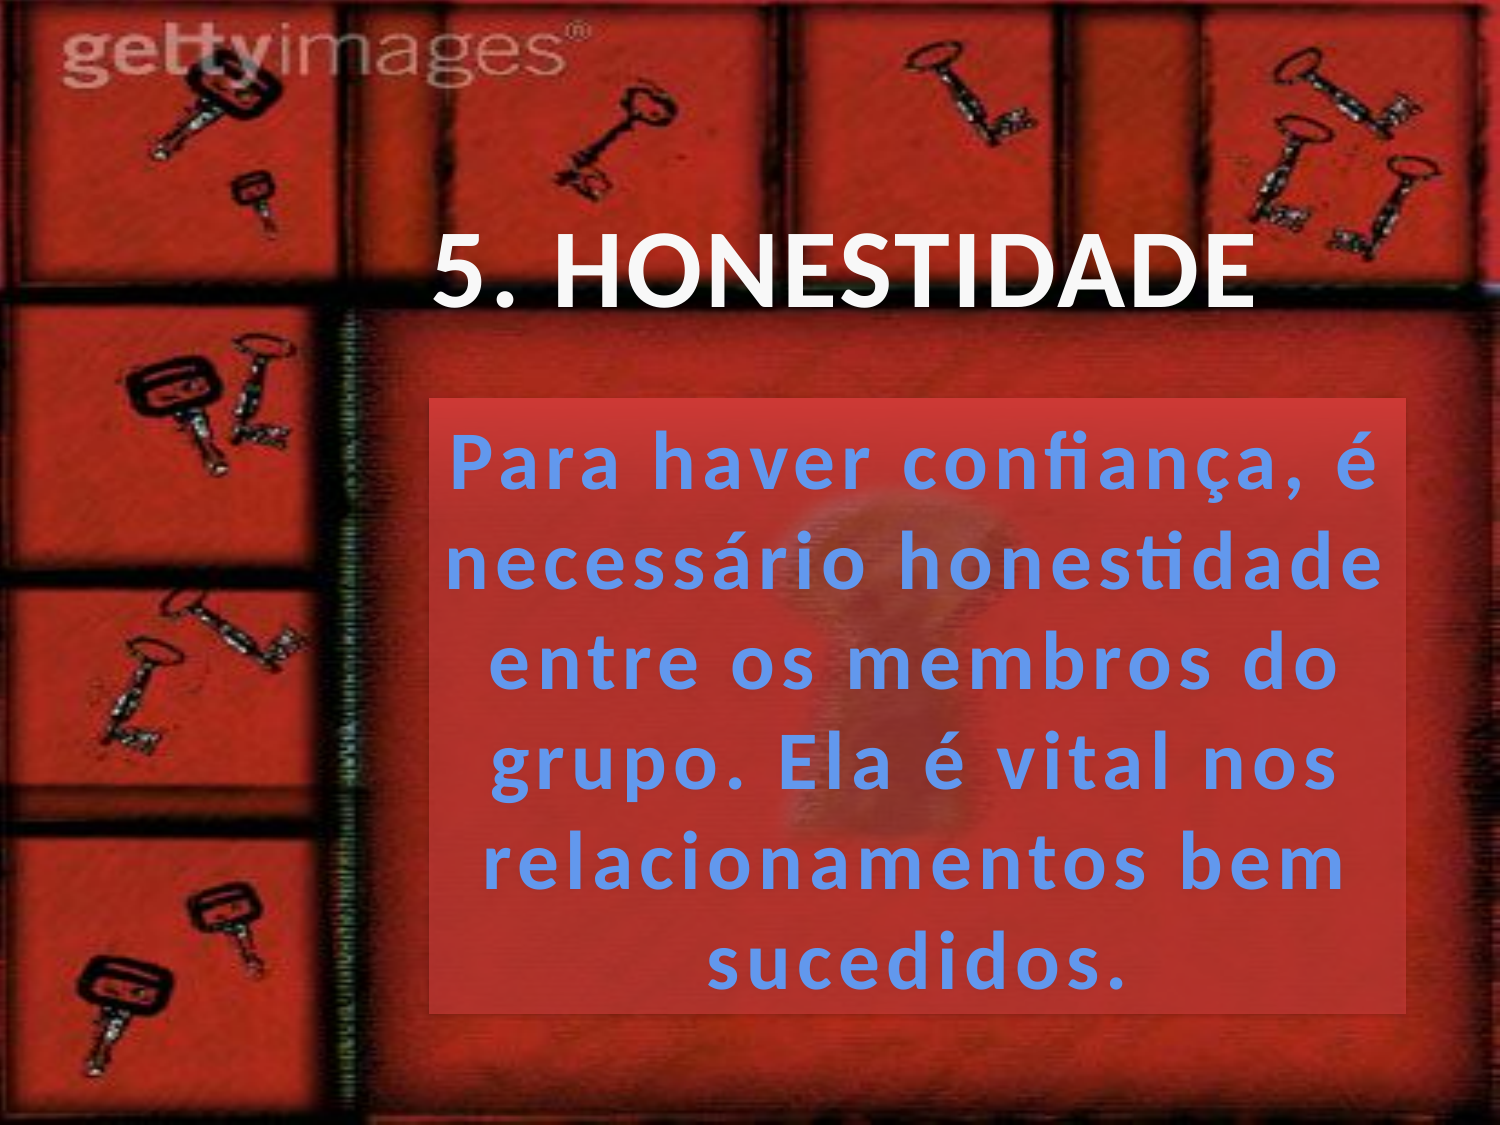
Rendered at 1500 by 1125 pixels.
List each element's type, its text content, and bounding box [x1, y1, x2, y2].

text_box Para haver confiança, é necessário honestidade entre os membros do grupo. Ela é vital nos relacionamentos bem sucedidos. [429, 398, 1406, 1014]
picture [0, 0, 1500, 1125]
text_box 5. HONESTIDADE [415, 187, 1275, 338]
